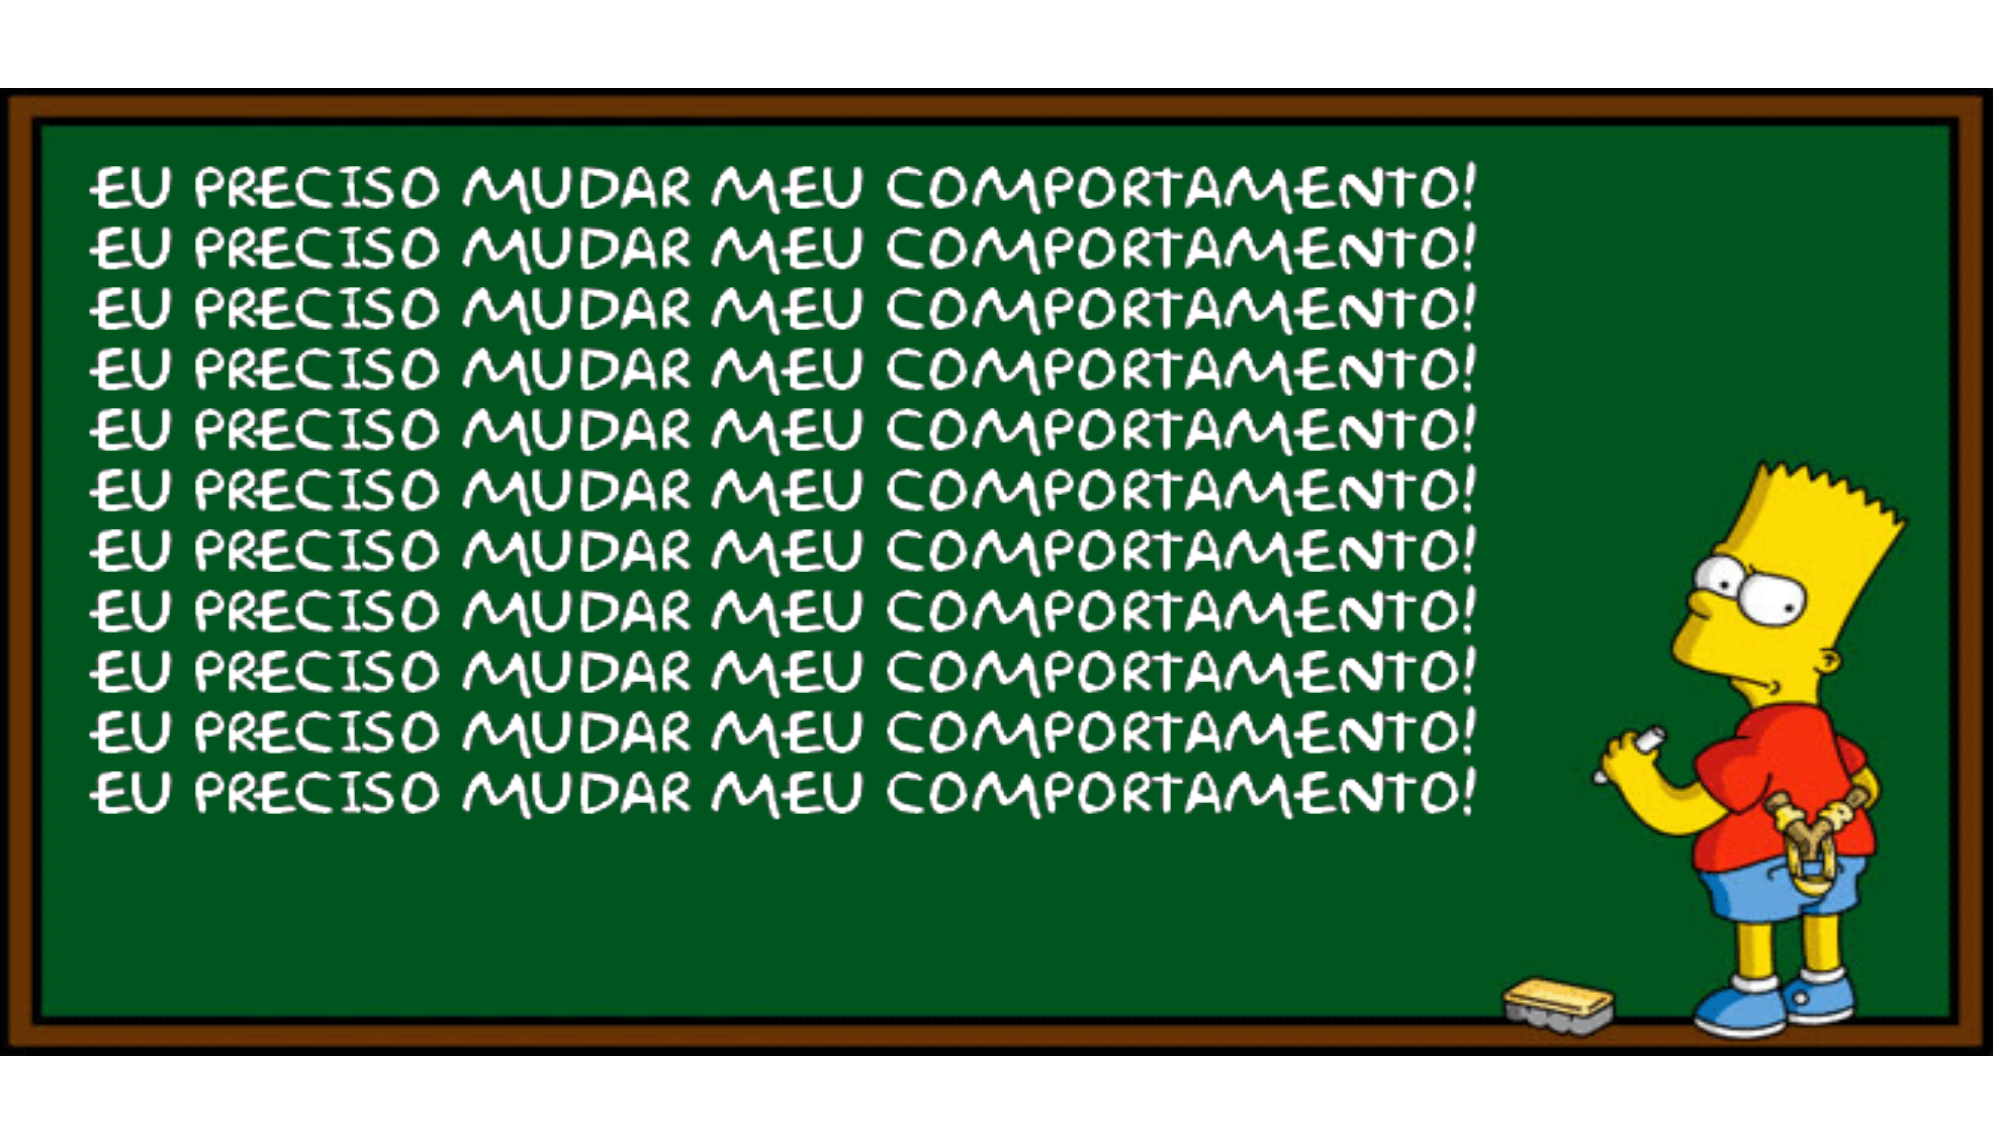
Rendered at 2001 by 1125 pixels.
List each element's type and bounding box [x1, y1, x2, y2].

picture [0, 87, 1994, 1056]
